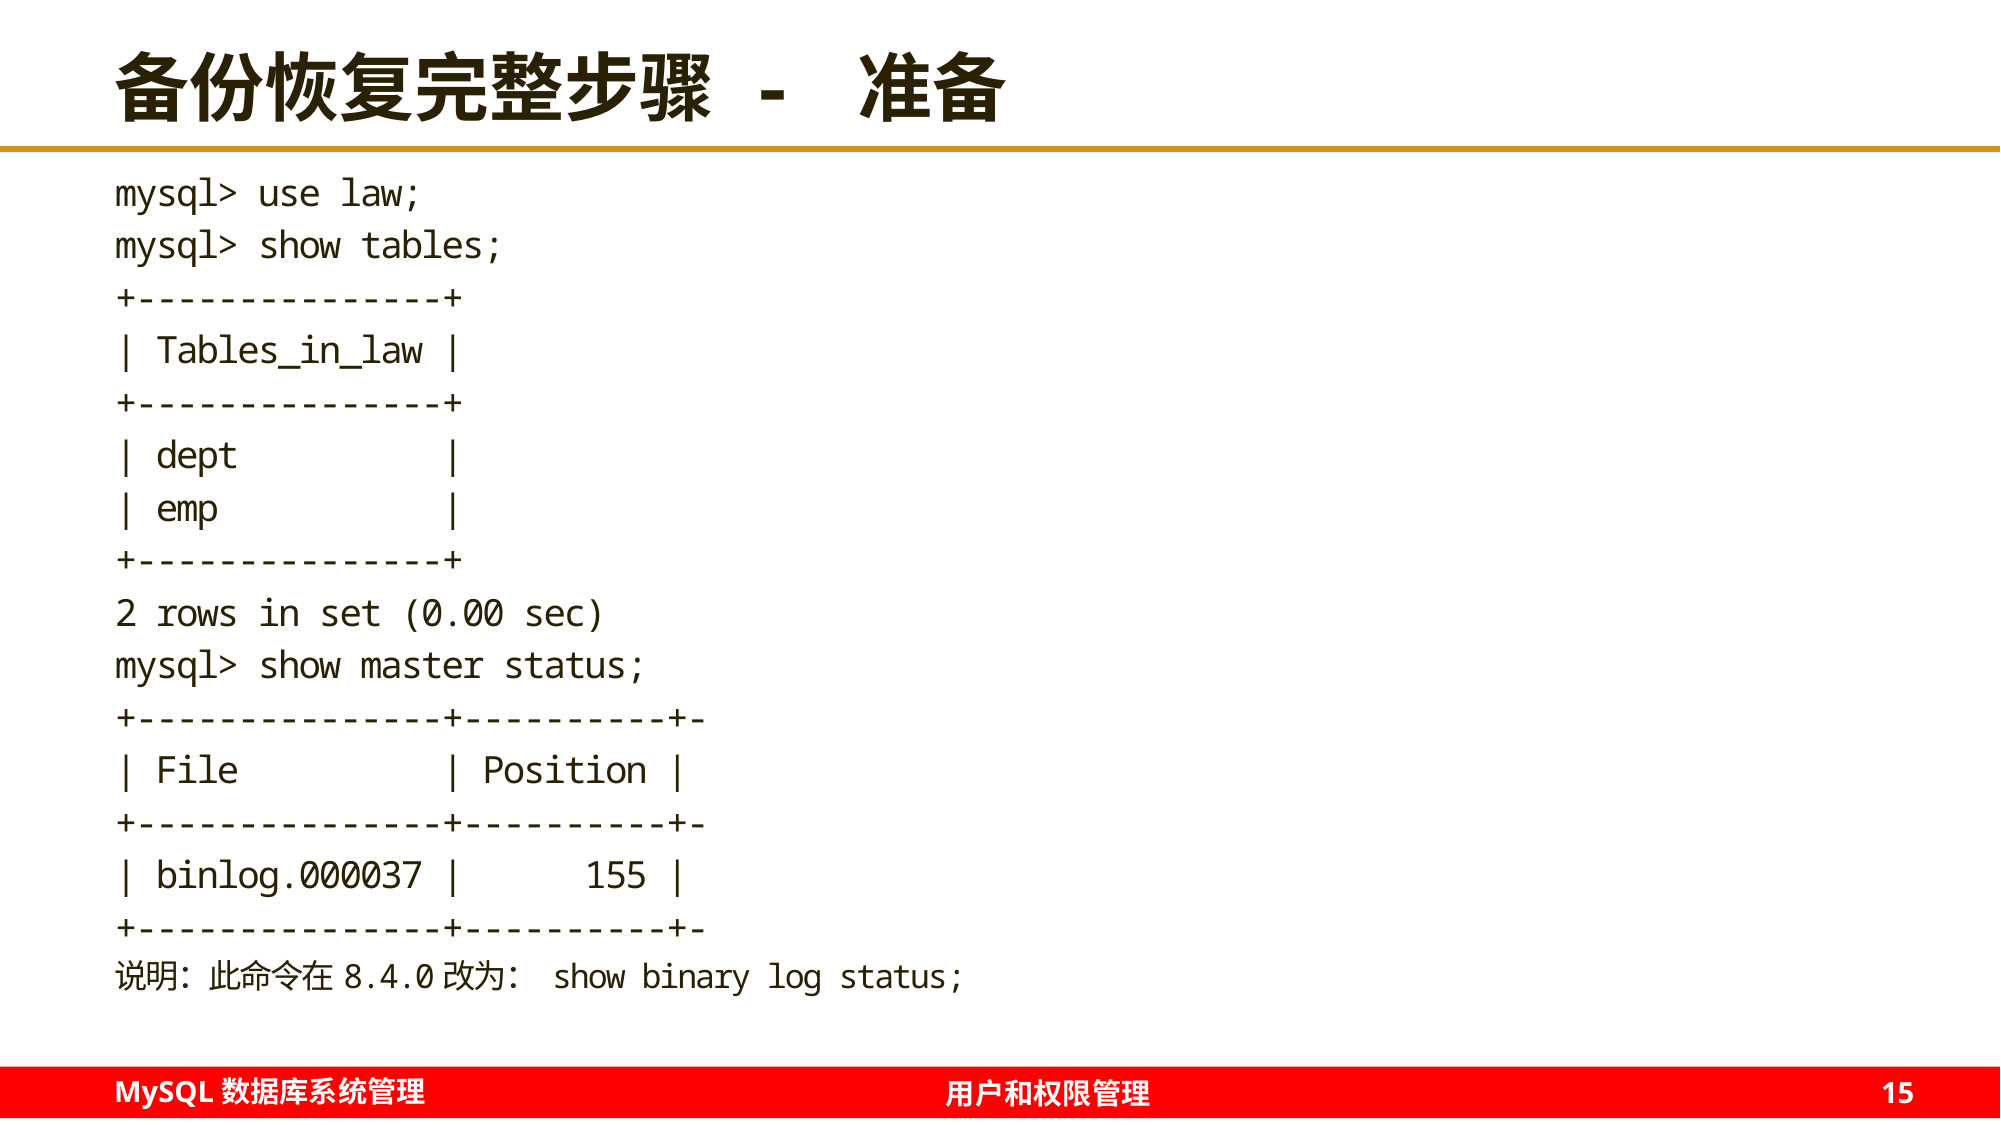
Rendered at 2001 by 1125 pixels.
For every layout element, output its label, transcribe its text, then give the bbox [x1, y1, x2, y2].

list mysql> use law; mysql> show tables; +---------------+ | Tables_in_law | +---------------+ | dept | | emp | +---------------+ 2 rows in set (0.00 sec) mysql> show master status; +---------------+----------+- | File | Position | +---------------+----------+- | binlog.000037 | 155 | +---------------+----------+- 说明：此命令在8.4.0改为： show binary log status; [99, 161, 1900, 1063]
title 备份恢复完整步骤 - 准备 [99, 21, 1900, 149]
